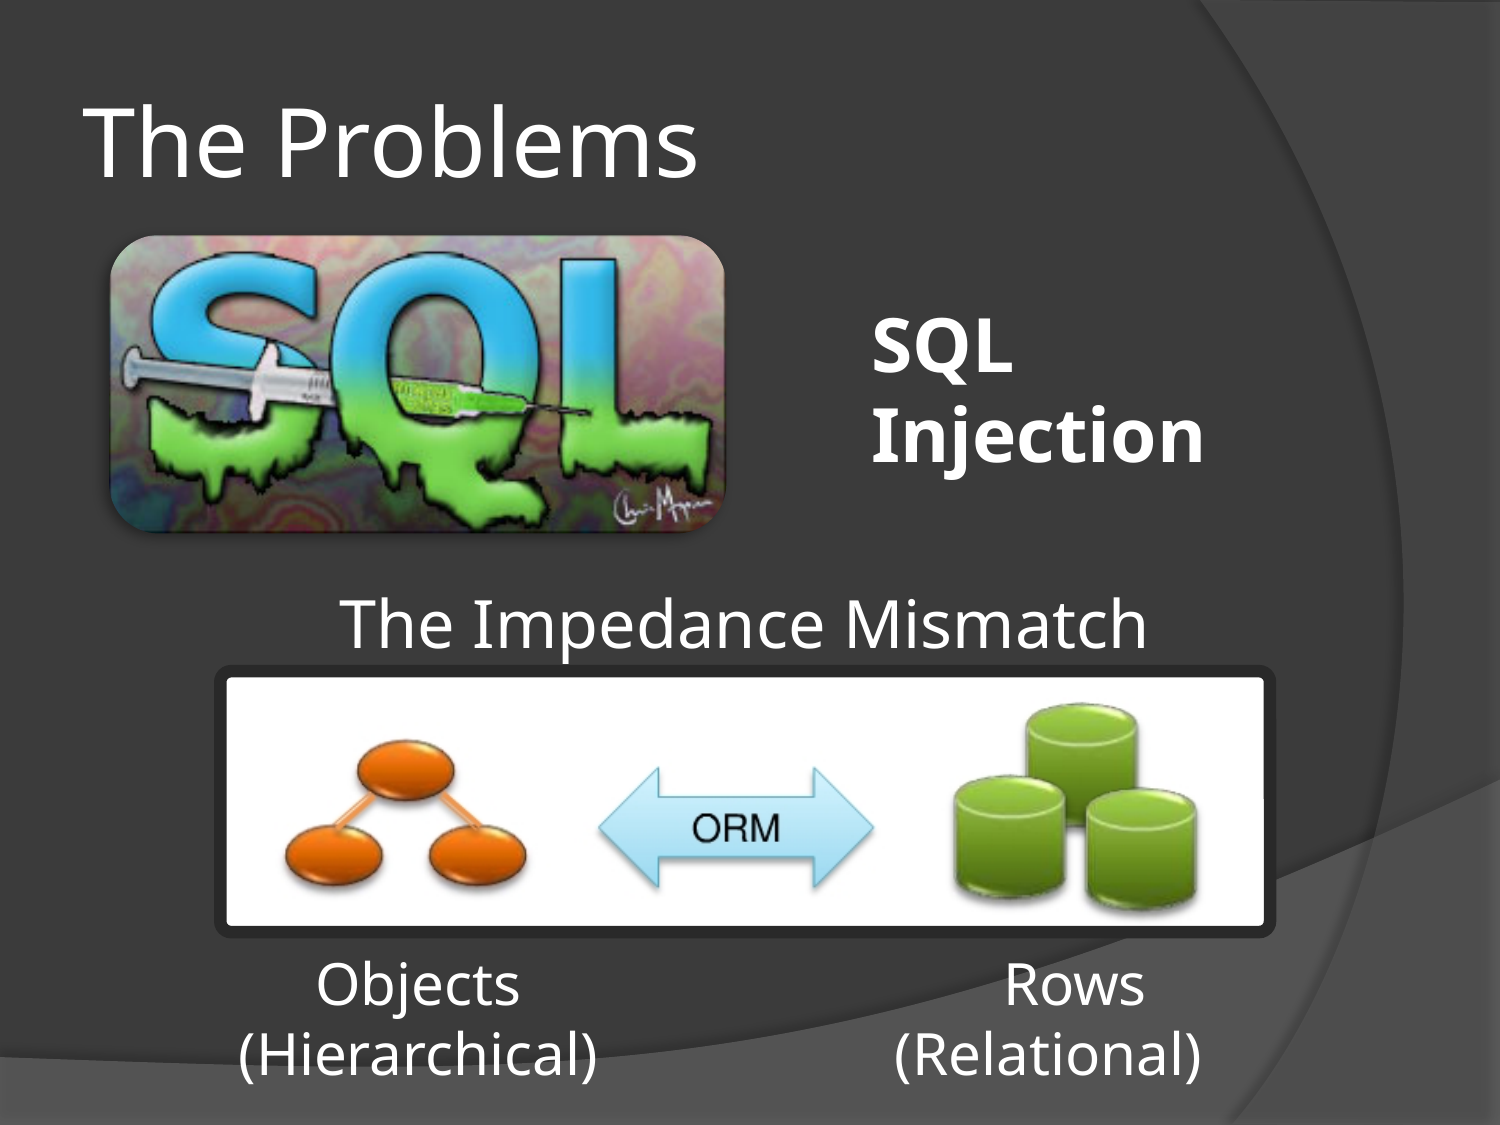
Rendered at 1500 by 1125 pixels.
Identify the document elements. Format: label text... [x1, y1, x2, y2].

text_box SQL Injection [856, 290, 1341, 486]
picture [108, 234, 727, 534]
text_box Objects (Hierarchical) [194, 939, 642, 1095]
picture [220, 670, 1271, 933]
text_box Rows (Relational) [880, 942, 1271, 1095]
title The Problems [75, 45, 1300, 233]
text_box The Impedance Mismatch [220, 574, 1270, 662]
